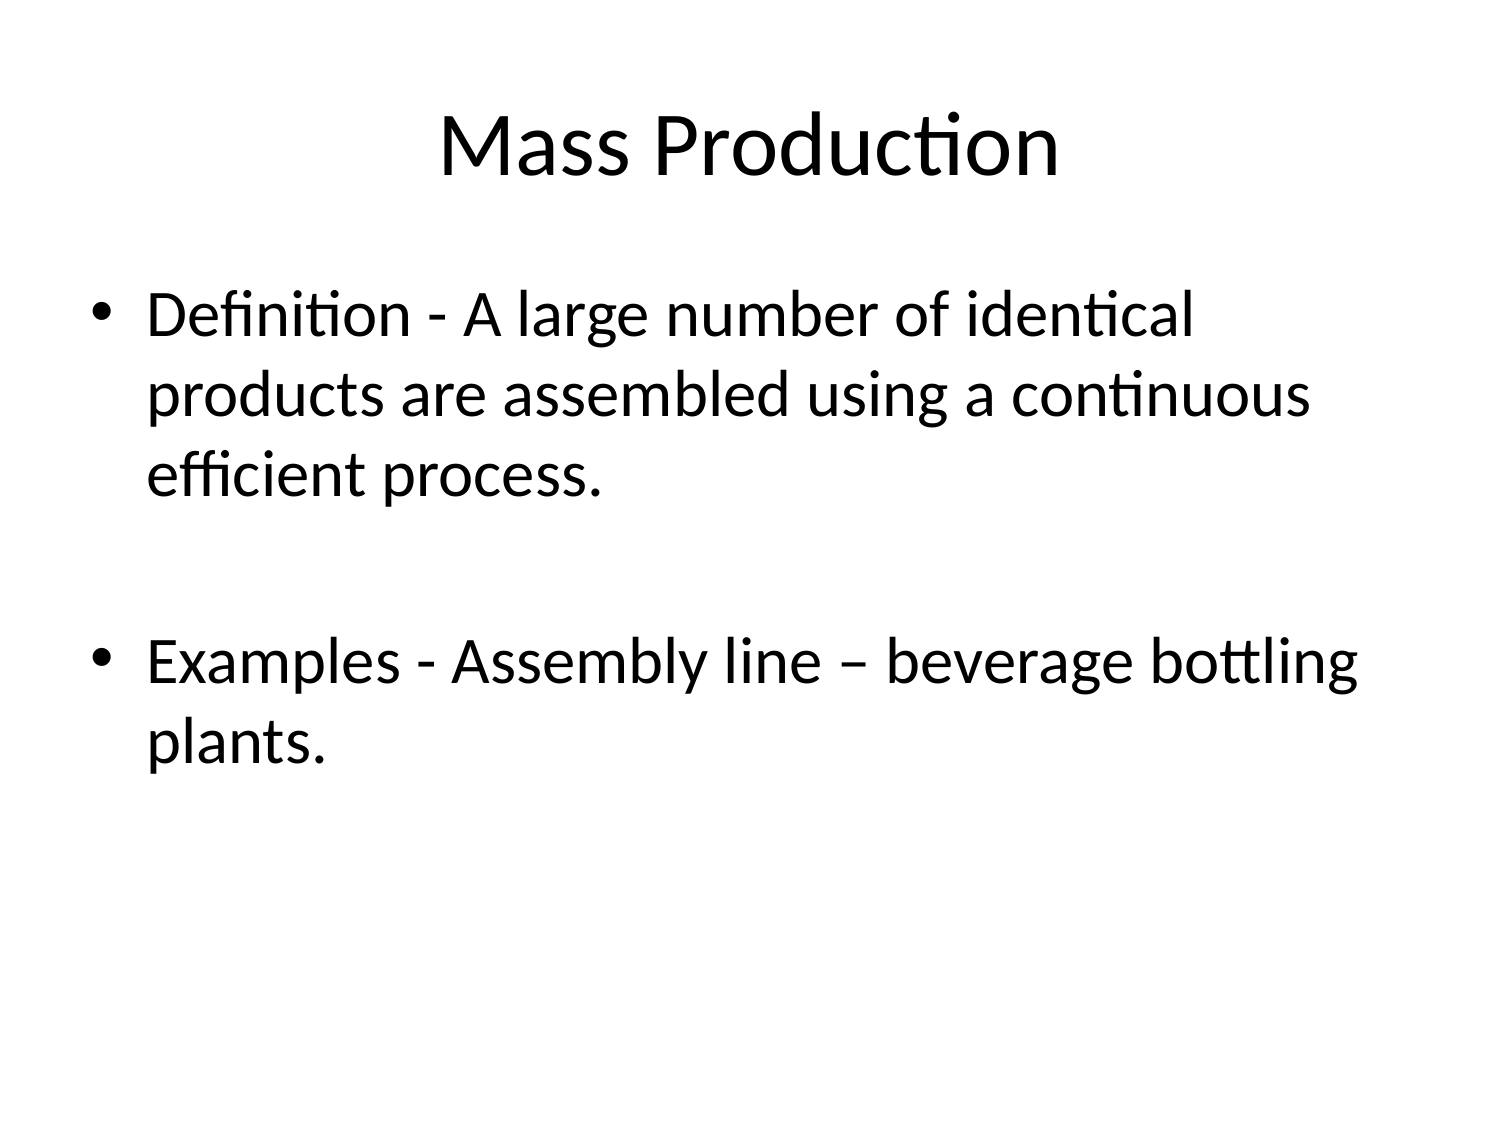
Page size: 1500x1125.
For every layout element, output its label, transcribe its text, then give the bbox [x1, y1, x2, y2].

list Definition - A large number of identical products are assembled using a continuous efficient process. Examples - Assembly line – beverage bottling plants. [75, 262, 1425, 1005]
title Mass Production [75, 45, 1425, 233]
